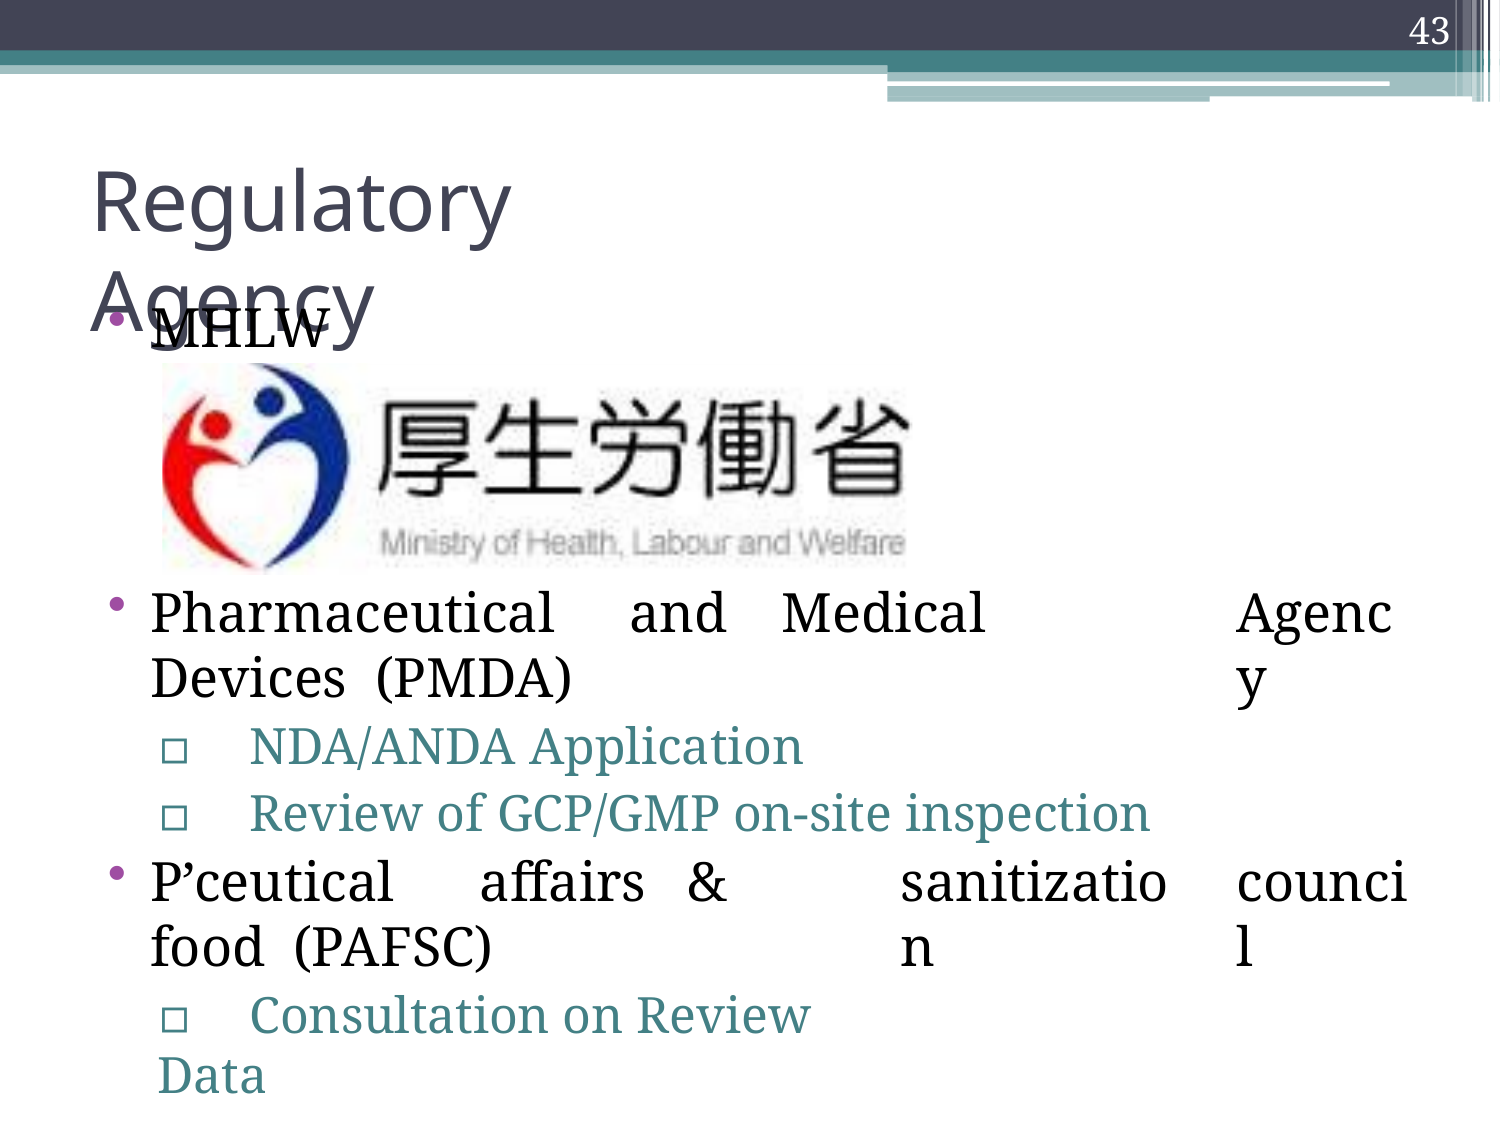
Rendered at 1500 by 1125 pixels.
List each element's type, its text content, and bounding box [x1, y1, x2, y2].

title Regulatory Agency [87, 145, 774, 348]
text_box 43 [1408, 4, 1453, 52]
text_box Agency [1234, 576, 1413, 709]
text_box MHLW [105, 291, 333, 359]
text_box sanitization [898, 845, 1184, 978]
text_box council [1234, 845, 1413, 978]
text_box P’ceutical affairs & food (PAFSC) ▫ Consultation on Review Data [105, 845, 847, 1104]
text_box [162, 363, 913, 575]
text_box Pharmaceutical and Medical Devices (PMDA) ▫ NDA/ANDA Application ▫ Review of GCP/GMP on-site inspection [105, 576, 1177, 842]
